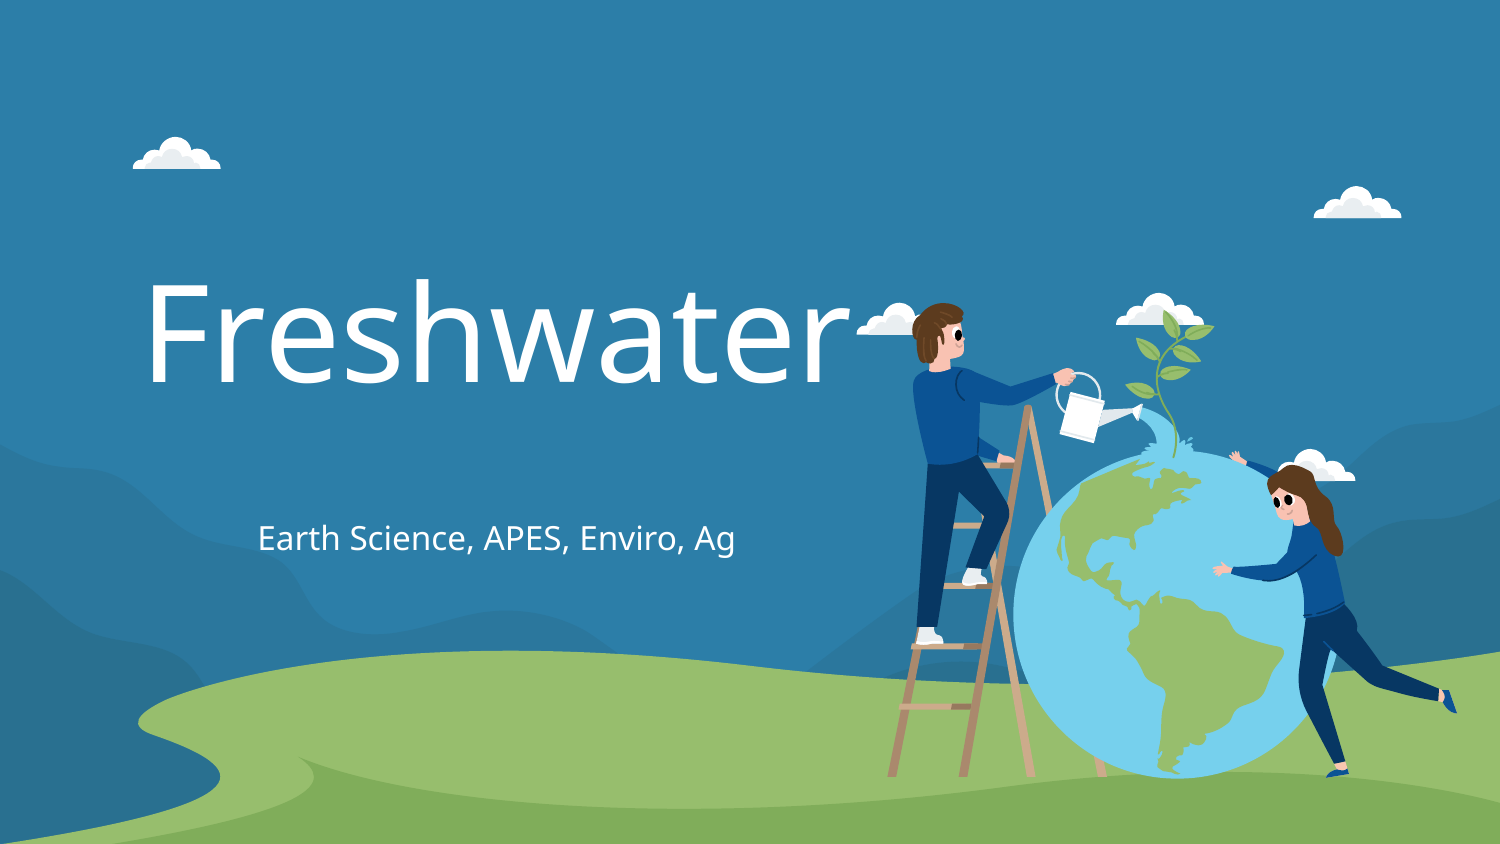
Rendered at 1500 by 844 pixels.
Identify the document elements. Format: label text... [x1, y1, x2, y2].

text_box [132, 136, 221, 170]
title Freshwater [121, 197, 874, 460]
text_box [1313, 185, 1402, 219]
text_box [887, 302, 1458, 779]
subtitle Earth Science, APES, Enviro, Ag [202, 523, 793, 591]
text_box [856, 302, 886, 335]
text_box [1115, 292, 1205, 301]
